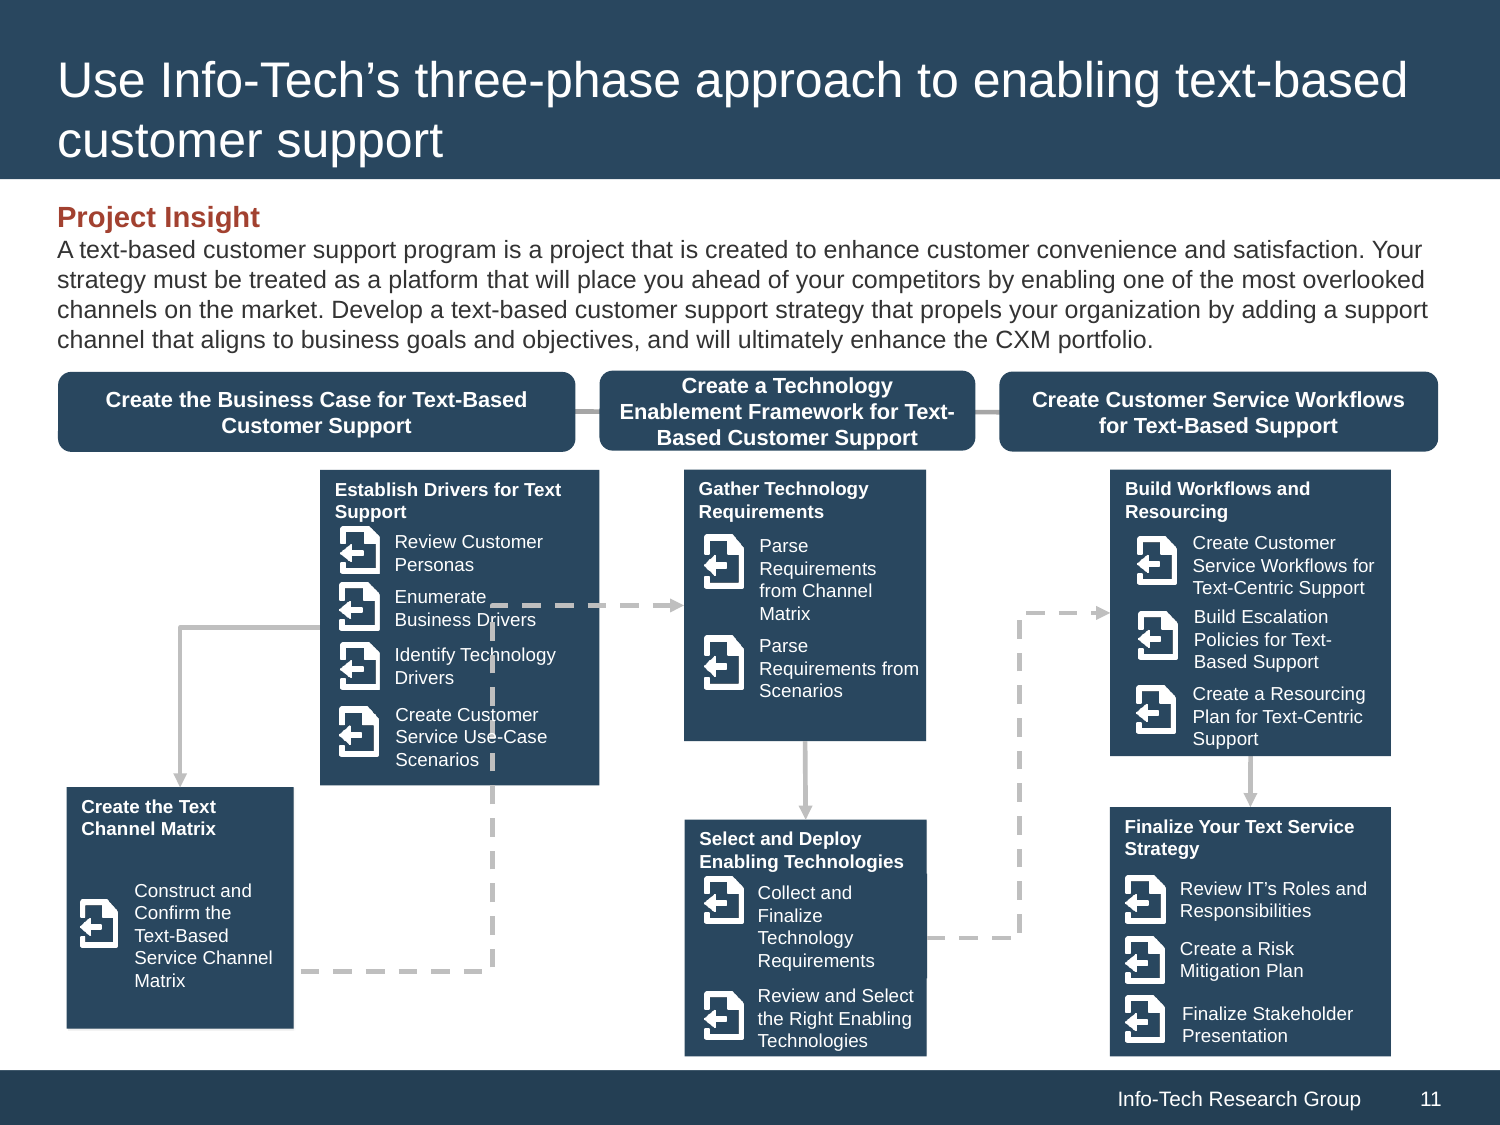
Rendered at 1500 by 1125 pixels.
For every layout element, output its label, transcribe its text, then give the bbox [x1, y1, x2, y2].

title Use Info-Tech’s three-phase approach to enabling text-based customer support [41, 35, 1457, 180]
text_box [57, 370, 1439, 1060]
picture [1135, 611, 1178, 660]
picture [1133, 685, 1176, 734]
picture [1122, 995, 1165, 1043]
text_box Project Insight A text-based customer support program is a project that is created to enhance customer convenience and satisfaction. Your strategy must be treated as a platform that will place you ahead of your competitors by enabling one of the most overlooked channels on the market. Develop a text-based customer support strategy that propels your organization by adding a support channel that aligns to business goals and objectives, and will ultimately enhance the CXM portfolio. [42, 191, 1457, 363]
